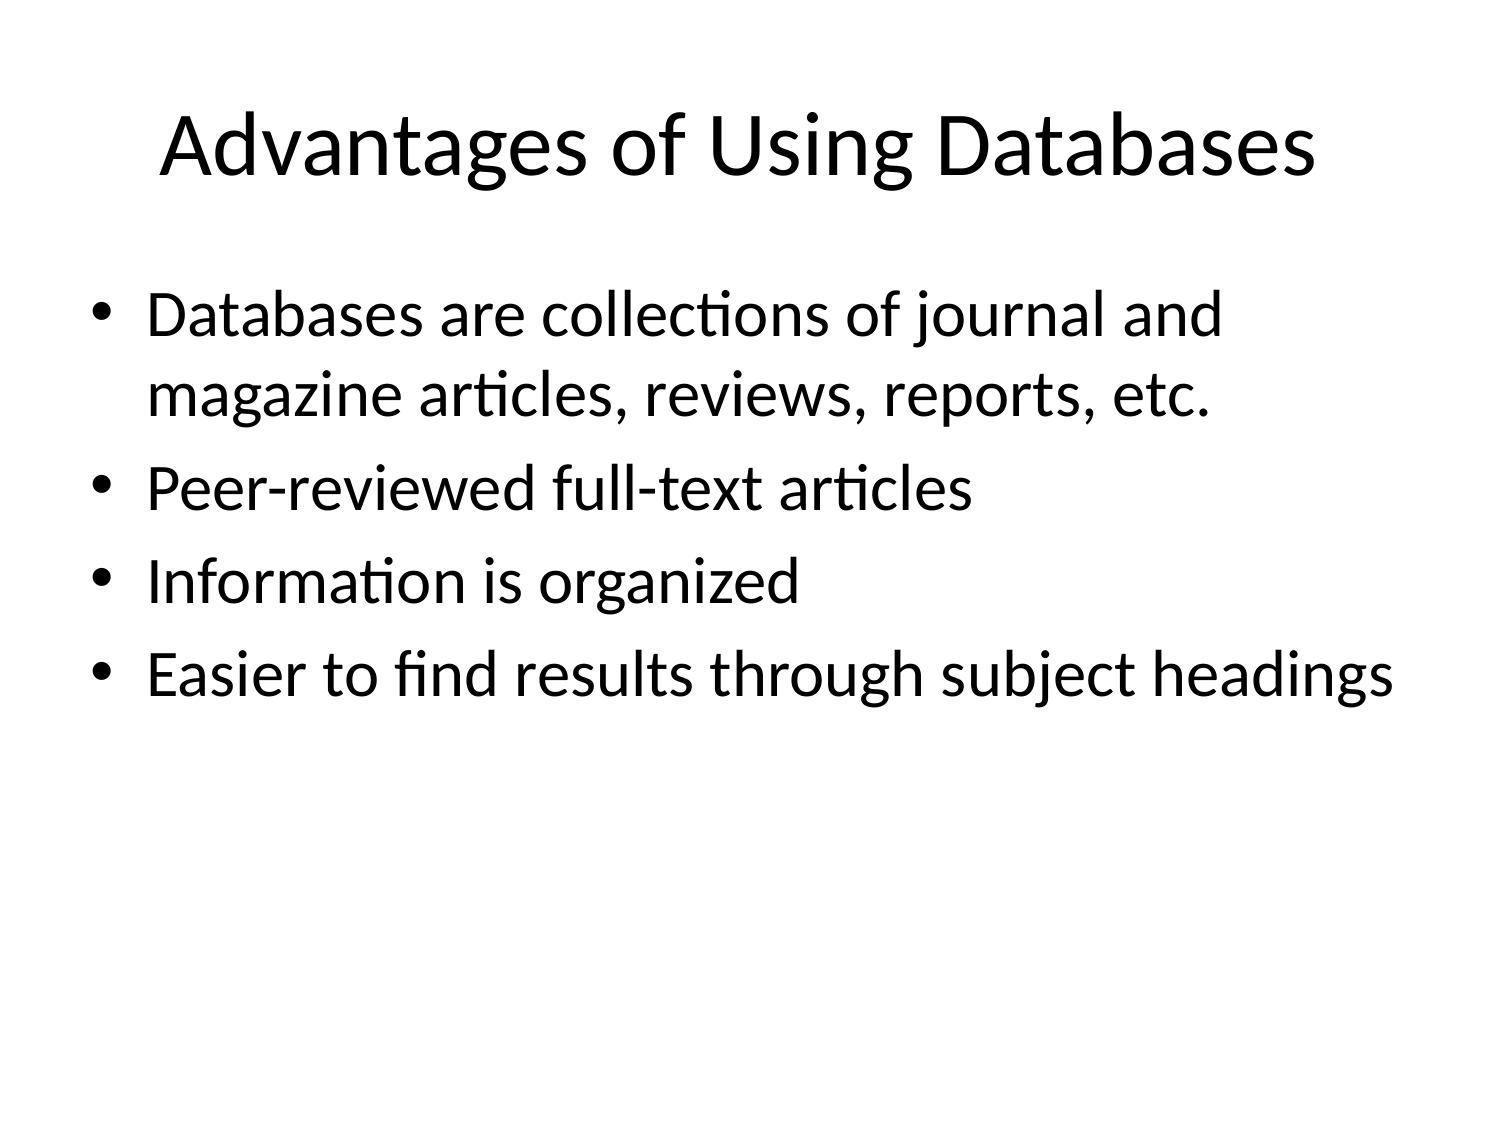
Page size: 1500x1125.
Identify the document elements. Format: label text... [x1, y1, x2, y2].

list Databases are collections of journal and magazine articles, reviews, reports, etc. Peer-reviewed full-text articles Information is organized Easier to find results through subject headings [75, 262, 1425, 1005]
title Advantages of Using Databases [75, 45, 1425, 233]
